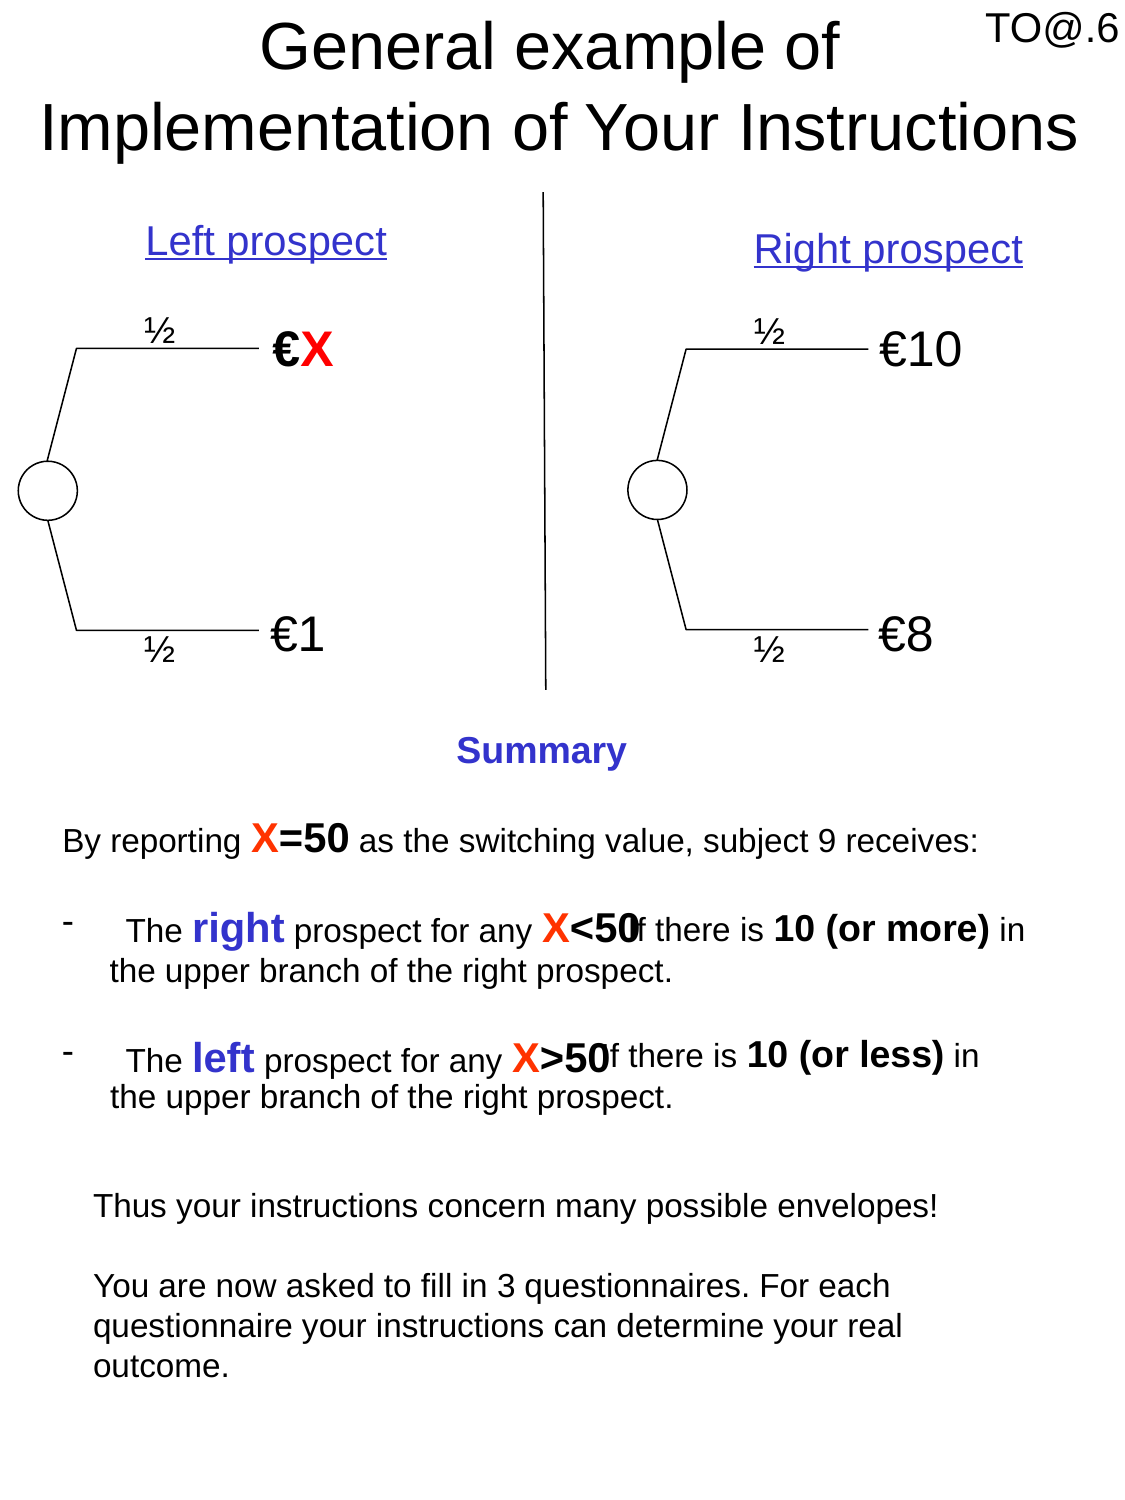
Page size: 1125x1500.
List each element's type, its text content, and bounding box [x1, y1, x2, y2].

text_box TO@.6 [970, 0, 1125, 58]
text_box If there is 10 (or less) in the upper branch of the right prospect. [95, 1022, 1005, 1123]
text_box €8 [863, 594, 949, 670]
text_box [738, 638, 801, 678]
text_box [17, 206, 402, 679]
text_box If there is 10 (or more) in the upper branch of the right prospect. [94, 896, 1050, 997]
text_box Thus your instructions concern many possible envelopes! You are now asked to fill in 3 questionnaires. For each questionnaire your instructions can determine your real outcome. [78, 1177, 1030, 1392]
text_box €10 [864, 308, 978, 384]
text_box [627, 348, 869, 630]
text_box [738, 299, 801, 347]
text_box Summary By reporting X=50 as the switching value, subject 9 receives: The right prospect for any X<50 The left prospect for any X>50 [47, 718, 1036, 1088]
text_box Right prospect [738, 214, 1038, 280]
text_box General example of Implementation of Your Instructions [0, 0, 1122, 171]
